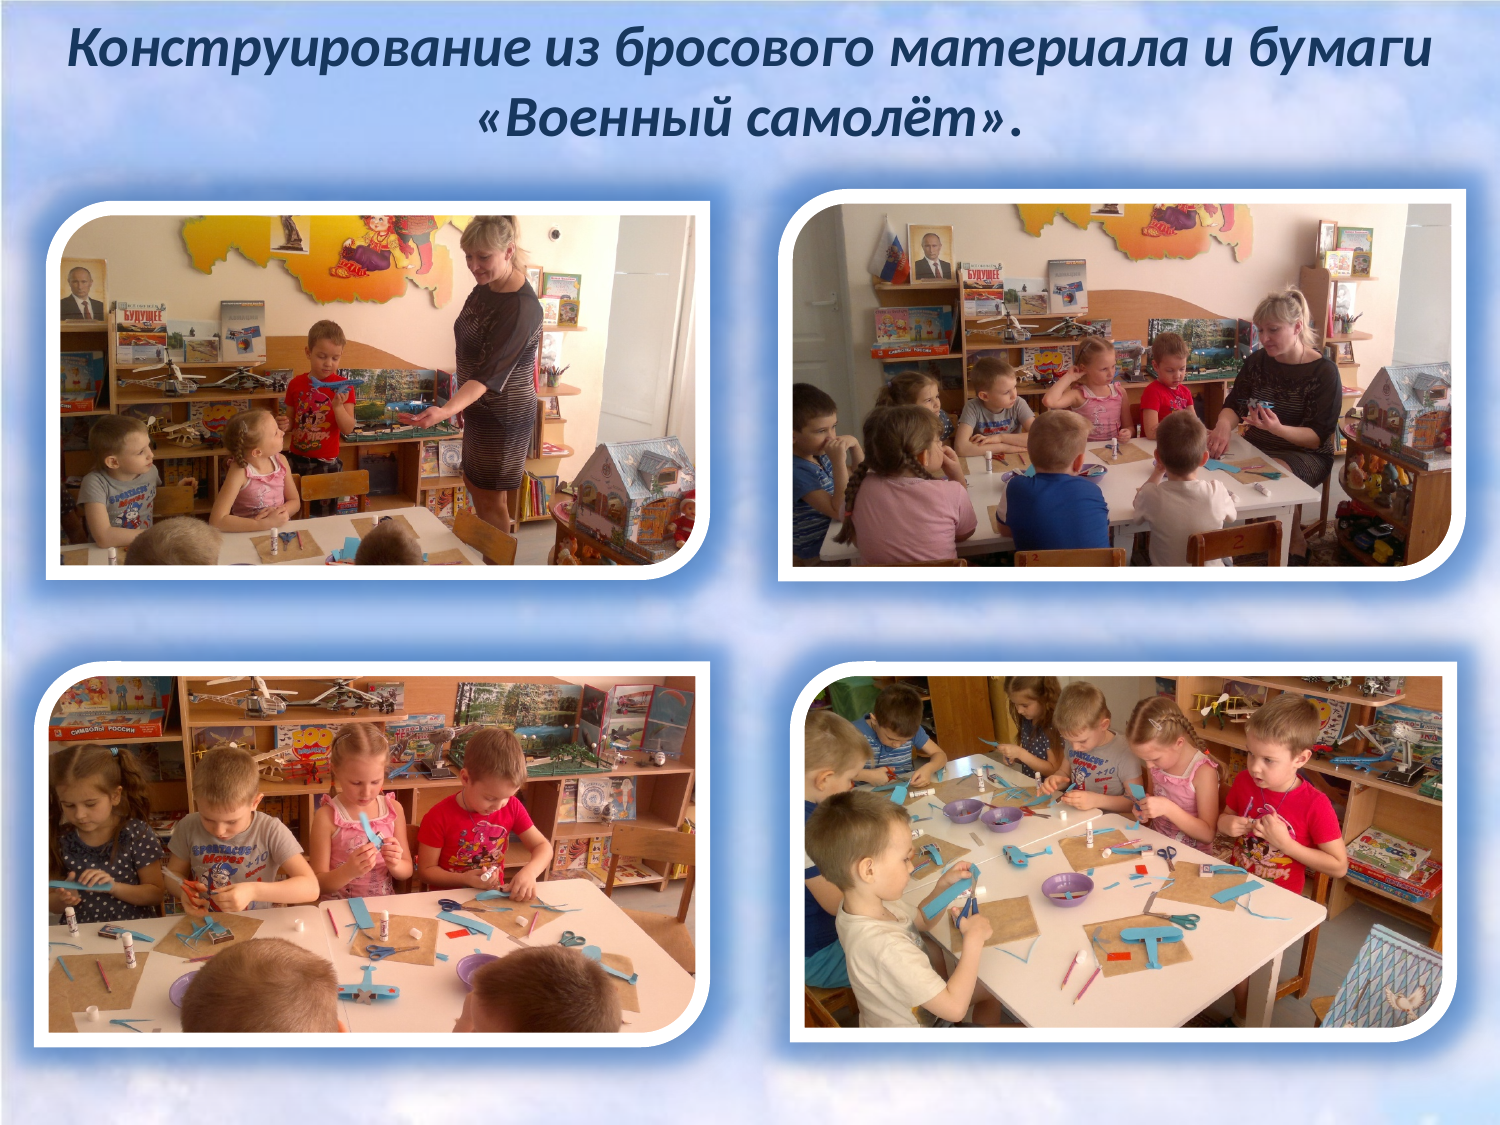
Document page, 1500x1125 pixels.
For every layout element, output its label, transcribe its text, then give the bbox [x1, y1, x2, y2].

picture [785, 195, 1459, 575]
picture [41, 668, 703, 1041]
picture [796, 668, 1450, 1036]
picture [52, 207, 703, 573]
title Конструирование из бросового материала и бумаги «Военный самолёт». [41, 19, 1459, 138]
